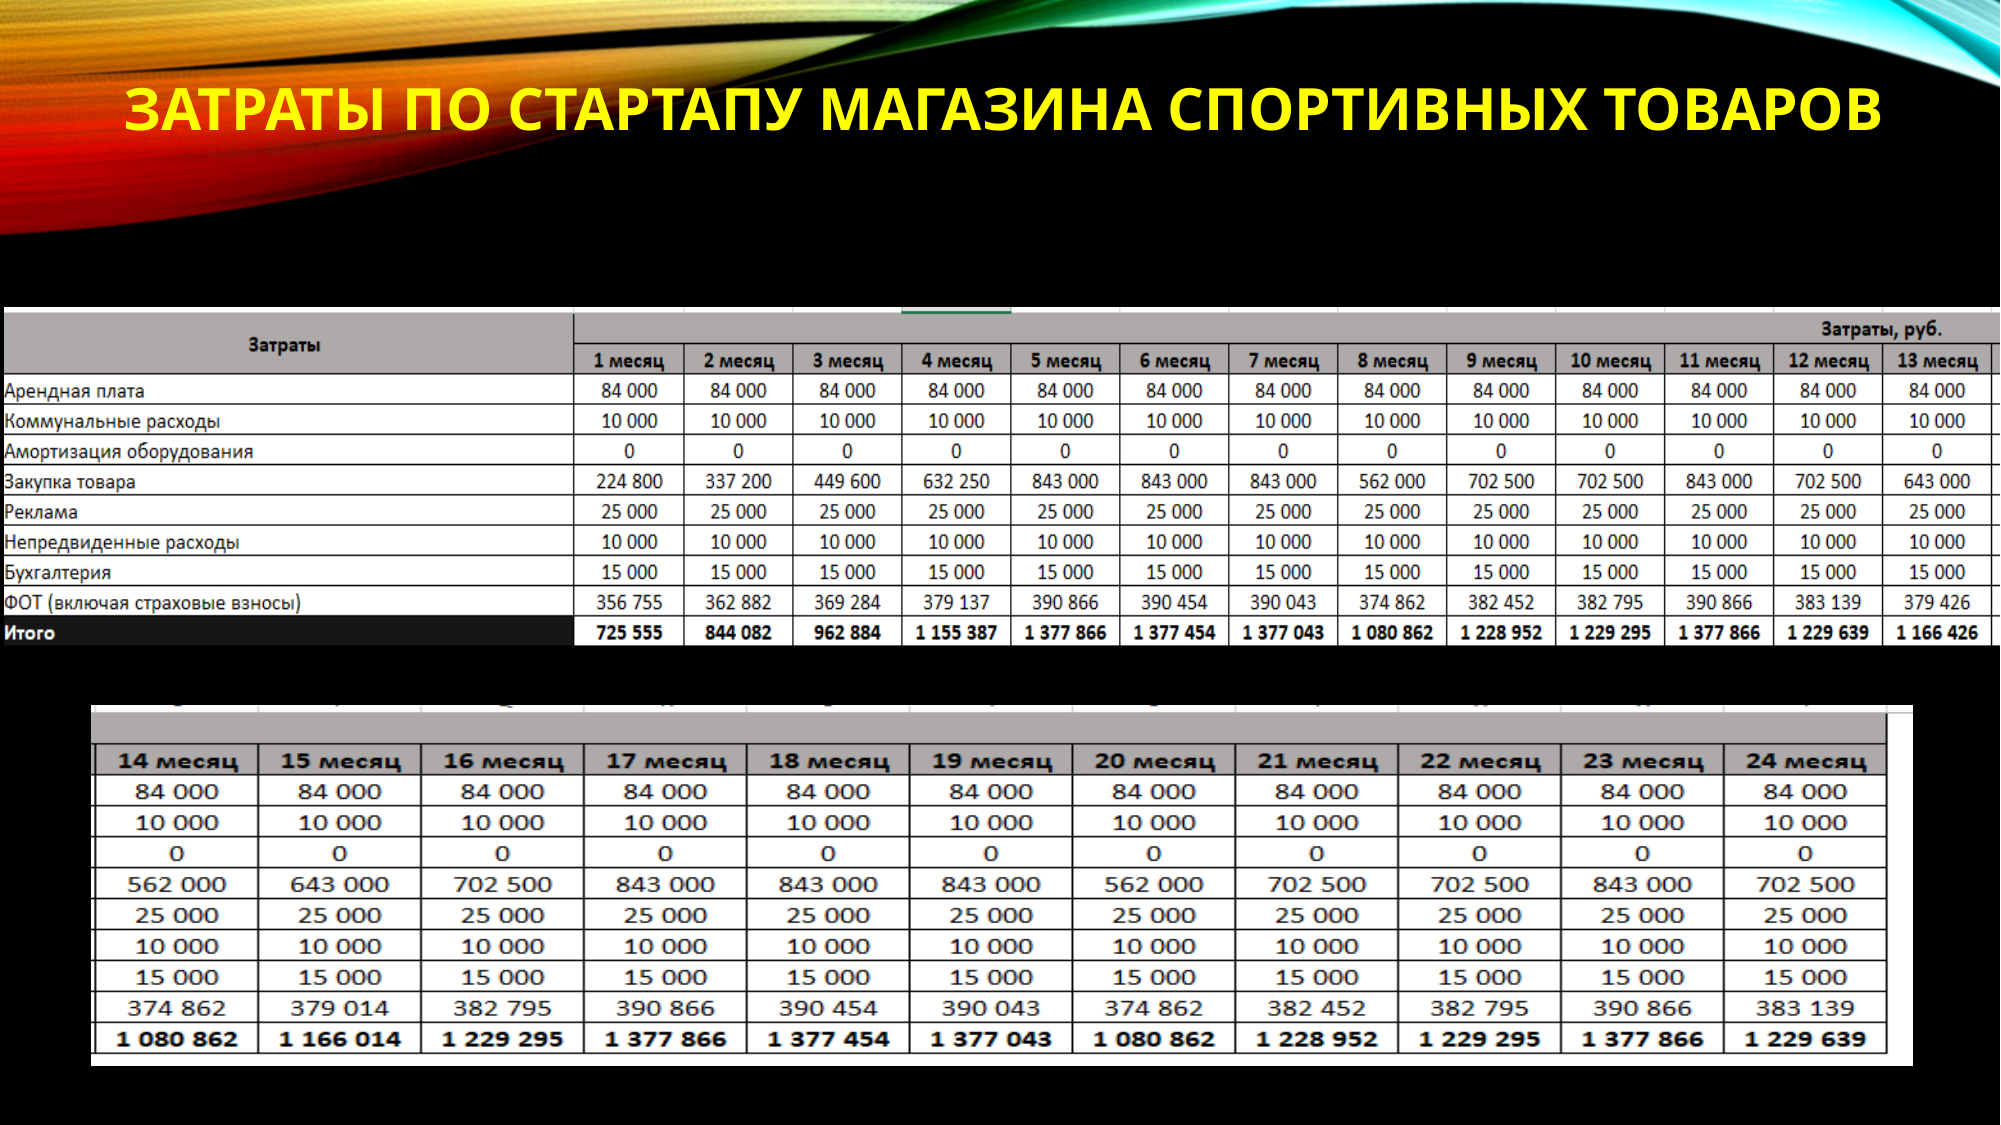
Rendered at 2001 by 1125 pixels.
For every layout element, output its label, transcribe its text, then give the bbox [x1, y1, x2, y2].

picture [0, 0, 2000, 194]
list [0, 194, 2000, 1093]
text_box ЗАТРАТЫ ПО СТАРТАПУ МАГАЗИНА СПОРТИВНЫХ ТОВАРОВ [109, 65, 1915, 150]
